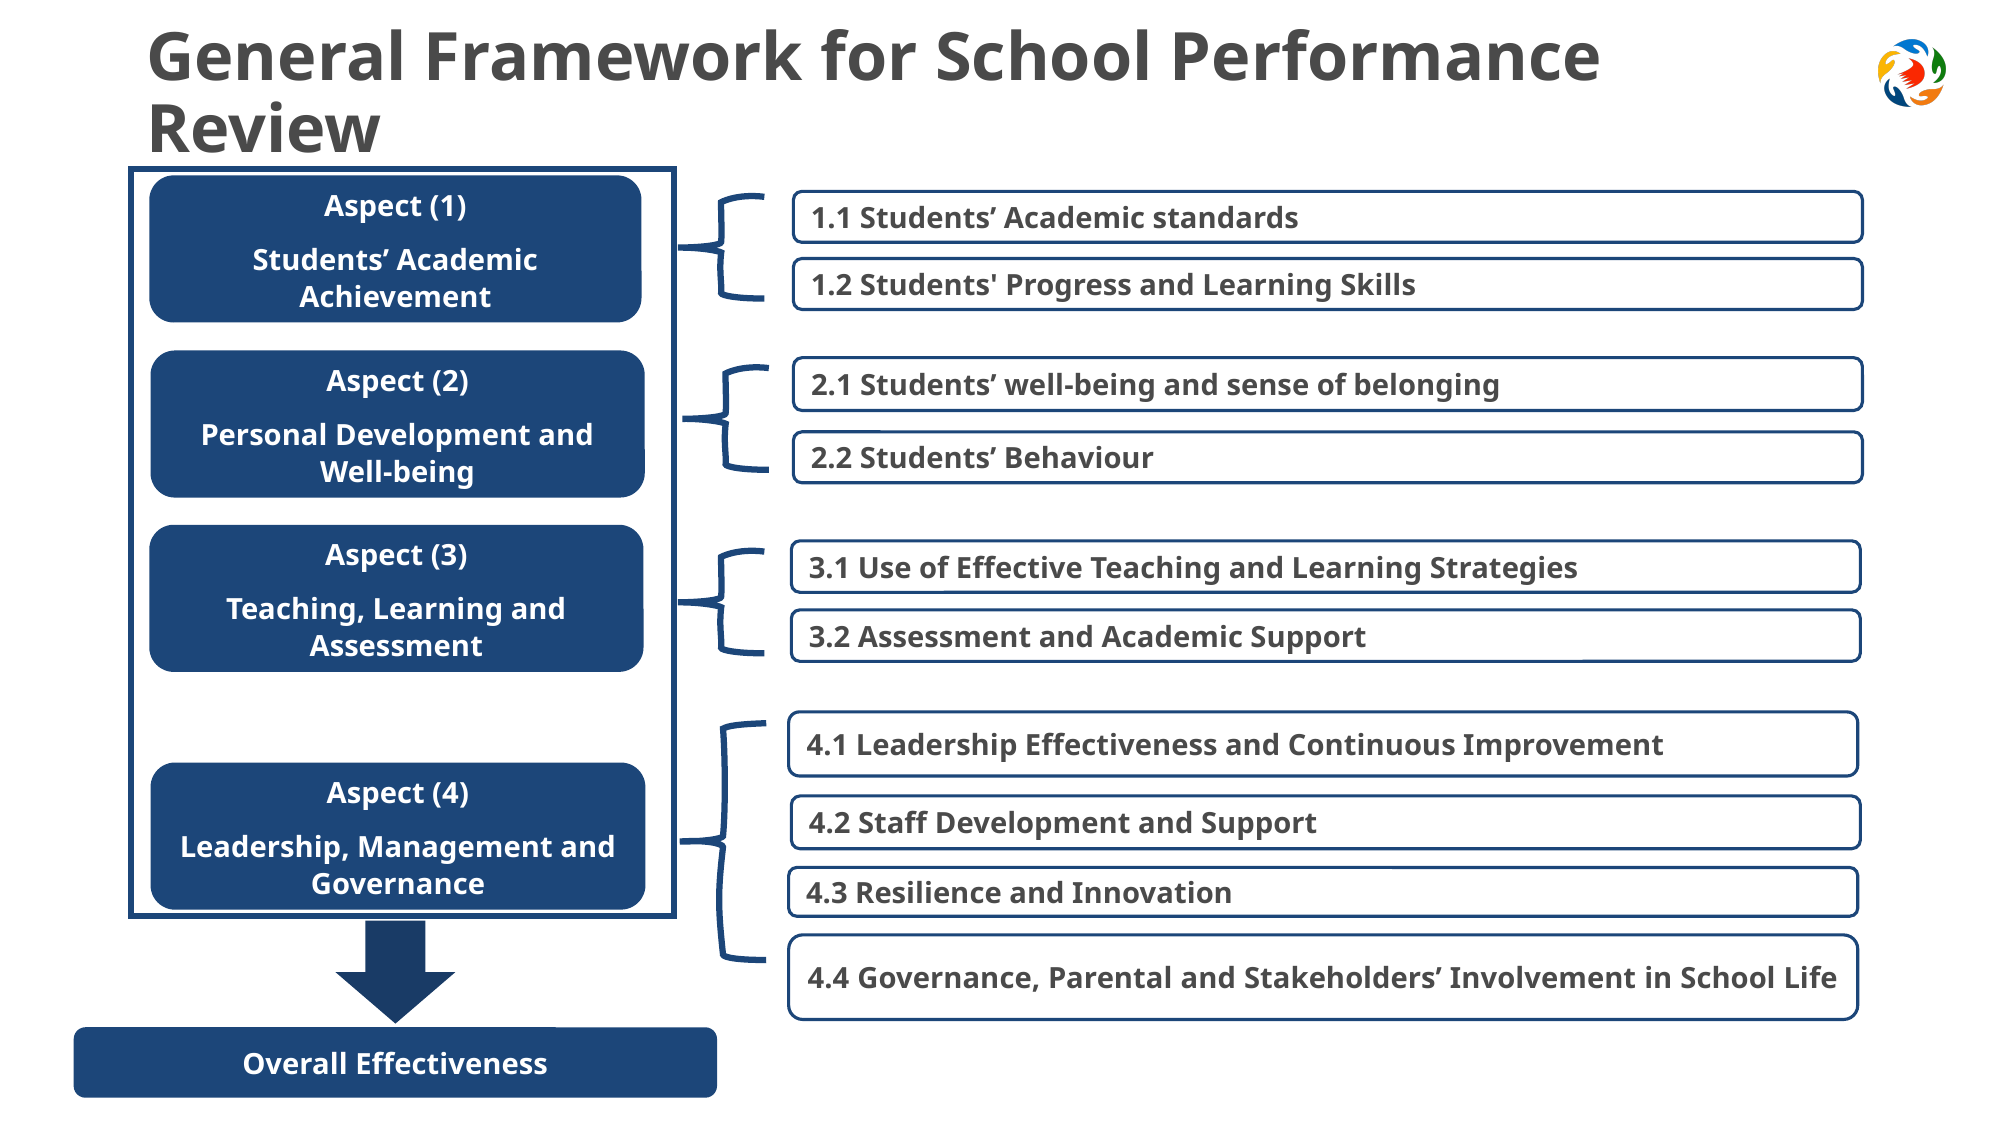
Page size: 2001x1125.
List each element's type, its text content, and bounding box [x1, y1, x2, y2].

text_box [73, 156, 1863, 1099]
picture [1878, 39, 1946, 107]
title General Framework for School Performance Review [131, 33, 1857, 156]
